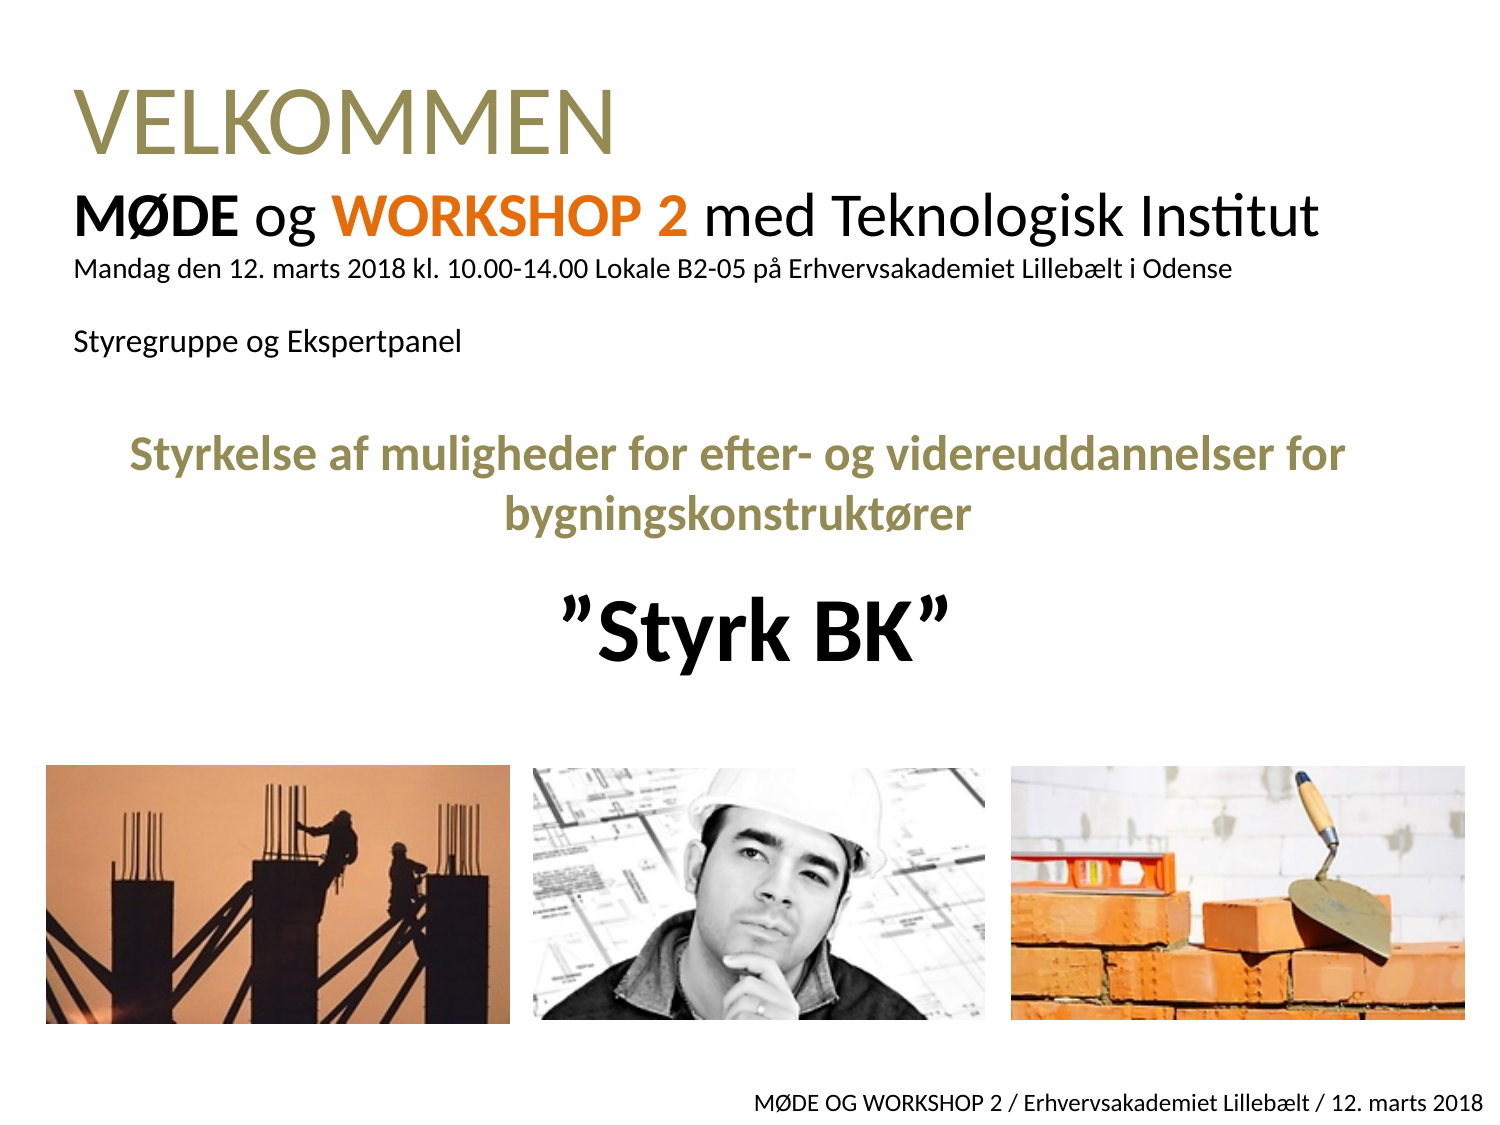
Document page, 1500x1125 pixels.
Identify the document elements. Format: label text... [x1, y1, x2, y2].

picture [1011, 766, 1466, 1020]
text_box Styrkelse af muligheder for efter- og videreuddannelser for bygningskonstruktører [35, 363, 1442, 549]
picture [533, 767, 985, 1020]
picture [46, 765, 510, 1024]
text_box VELKOMMEN MØDE og WORKSHOP 2 med Teknologisk Institut Mandag den 12. marts 2018 kl. 10.00-14.00 Lokale B2-05 på Erhvervsakademiet Lillebælt i Odense Styregruppe og Ekspertpanel [58, 46, 1407, 363]
text_box MØDE OG WORKSHOP 2 / Erhvervsakademiet Lillebælt / 12. marts 2018 [0, 1079, 1500, 1125]
text_box ”Styrk BK” [515, 562, 996, 688]
